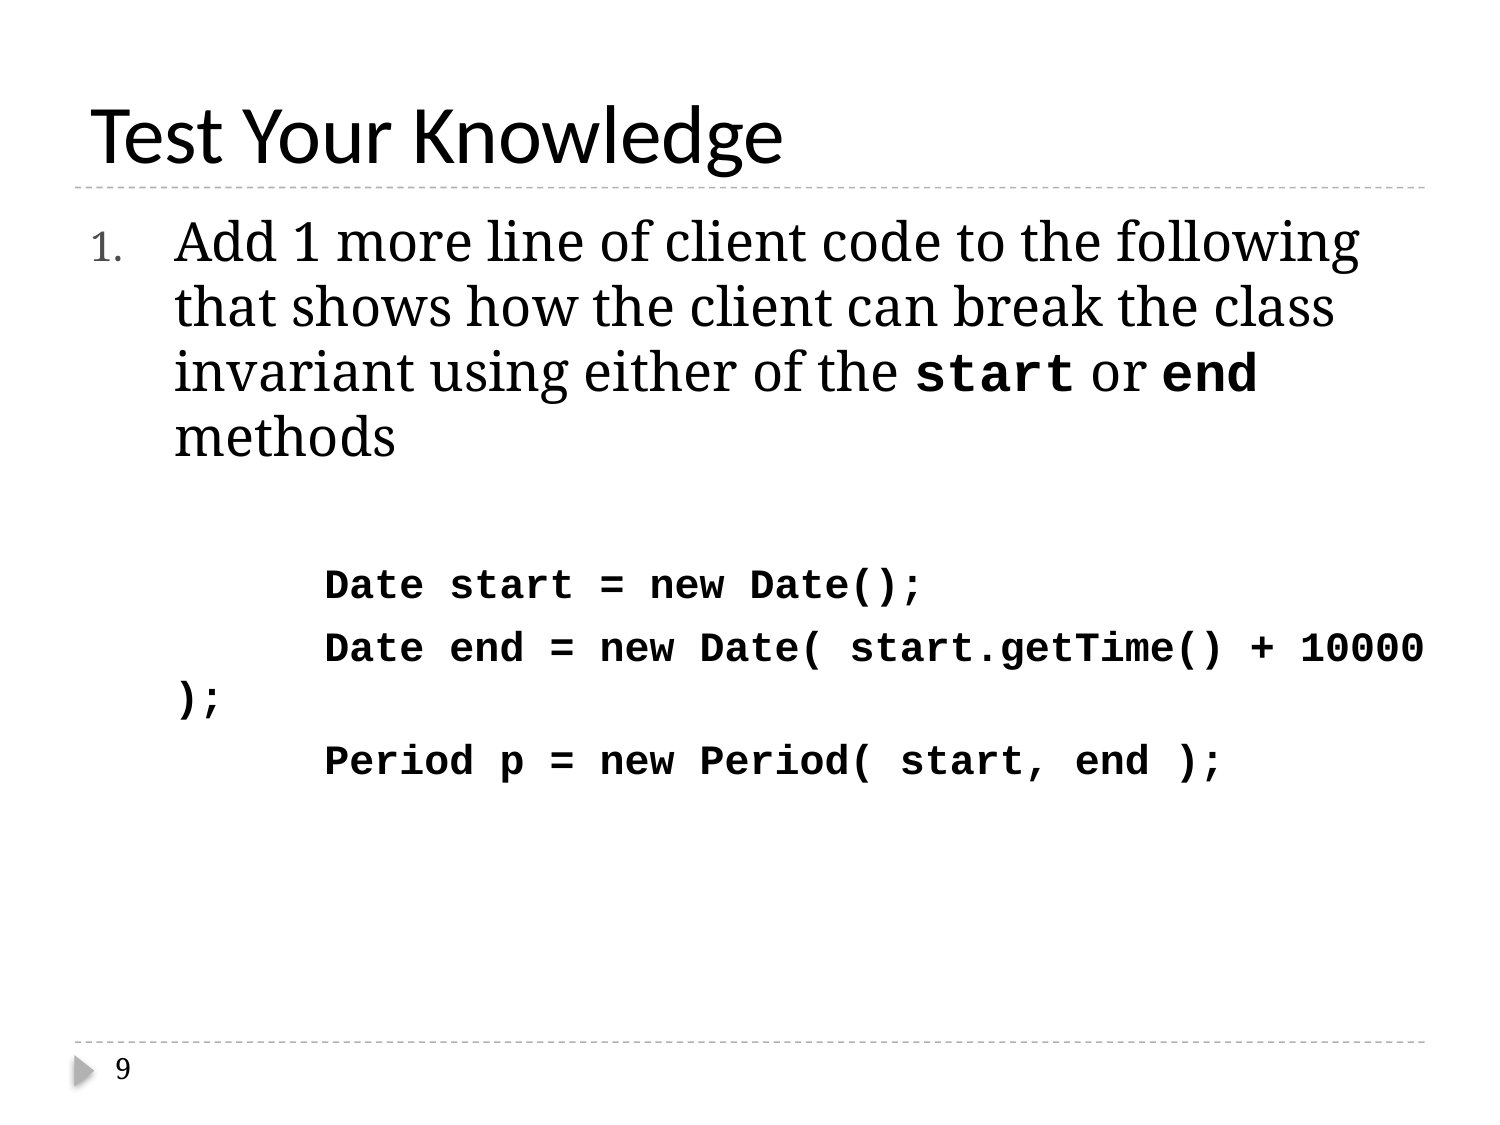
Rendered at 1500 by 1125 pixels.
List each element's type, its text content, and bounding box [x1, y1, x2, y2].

list Add 1 more line of client code to the following that shows how the client can break the class invariant using either of the start or end methods Date start = new Date(); Date end = new Date( start.getTime() + 10000 ); Period p = new Period( start, end ); [74, 199, 1463, 1011]
slide_number 9 [100, 1042, 426, 1103]
title Test Your Knowledge [74, 24, 1426, 188]
